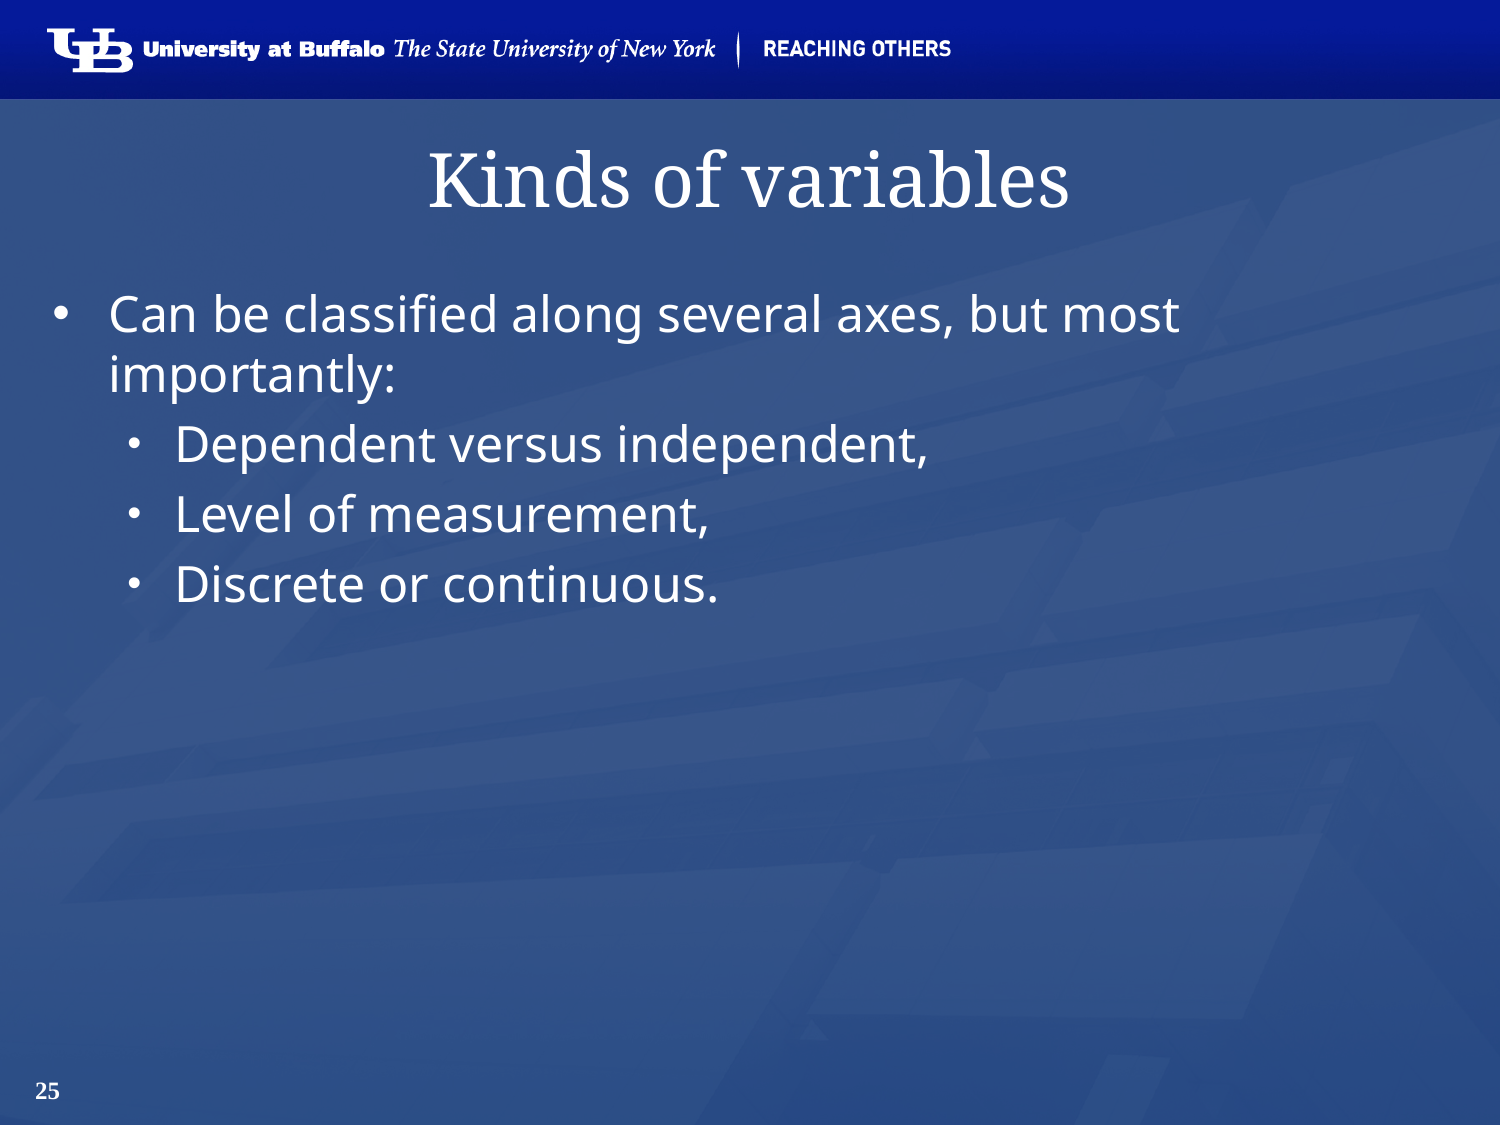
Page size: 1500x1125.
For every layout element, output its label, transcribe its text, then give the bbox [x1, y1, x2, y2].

picture [0, 0, 1500, 99]
title Kinds of variables [37, 125, 1463, 250]
list Can be classified along several axes, but most importantly: Dependent versus independent, Level of measurement, Discrete or continuous. [37, 275, 1463, 1088]
slide_number 25 [3, 1059, 75, 1120]
